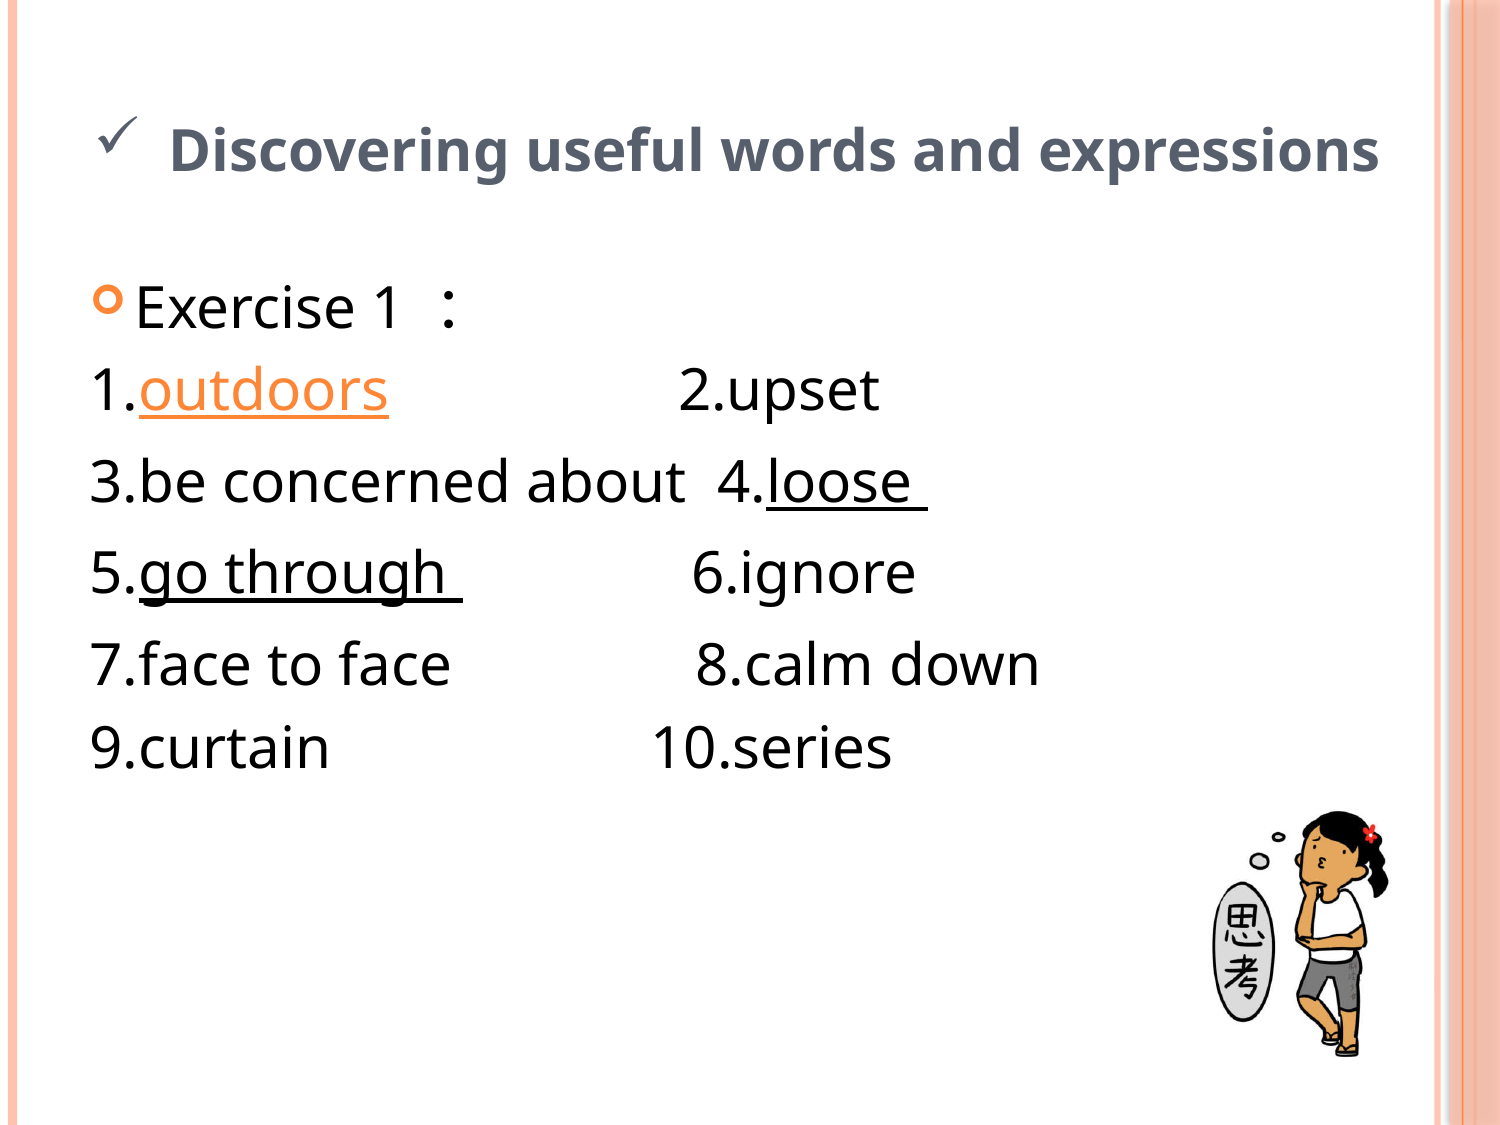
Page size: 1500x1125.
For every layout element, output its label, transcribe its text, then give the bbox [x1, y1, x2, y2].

text_box Discovering useful words and expressions [78, 105, 1396, 190]
list Exercise 1 ： 1.outdoors 2.upset 3.be concerned about 4.loose 5.go through 6.ignore 7.face to face 8.calm down 9.curtain 10.series [75, 262, 1412, 1000]
picture [1174, 802, 1434, 1062]
